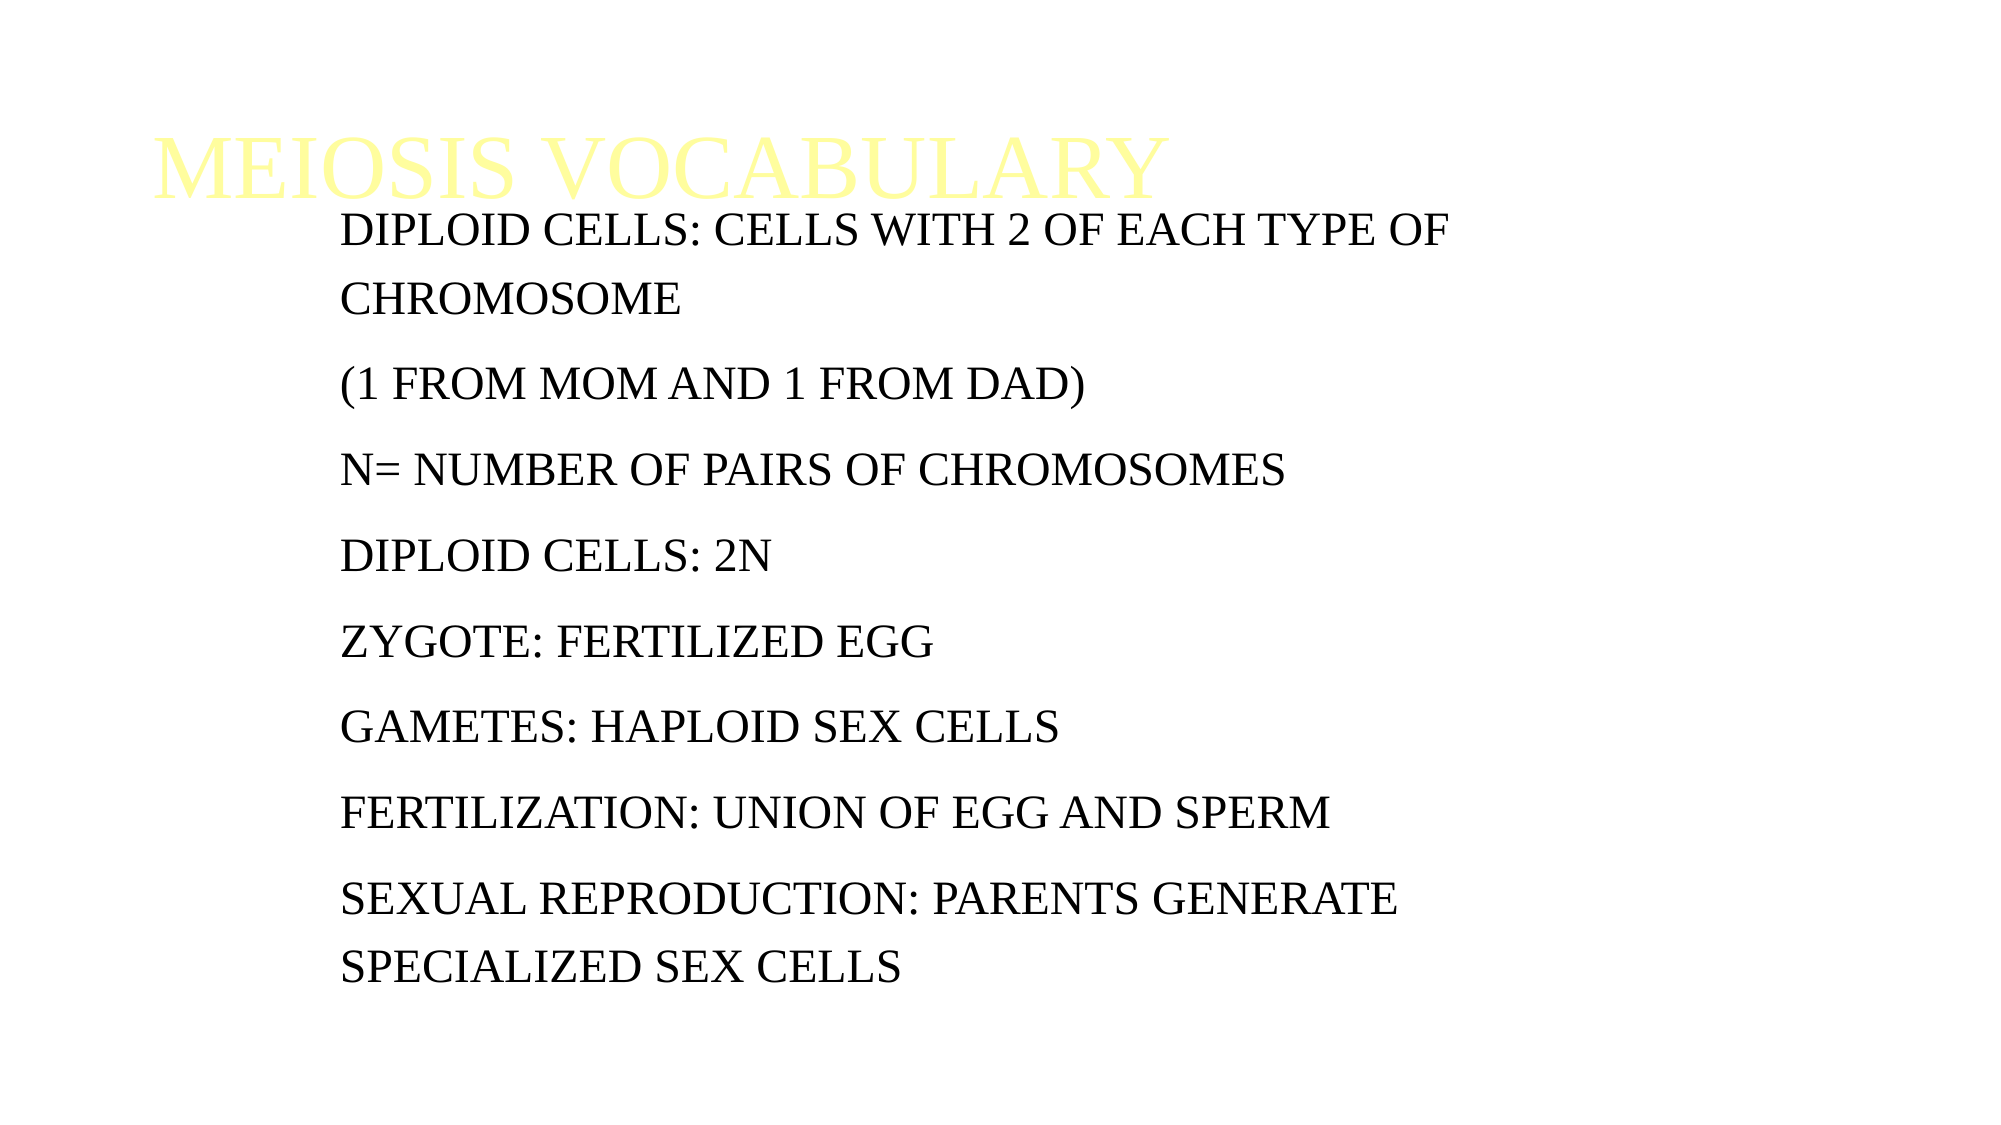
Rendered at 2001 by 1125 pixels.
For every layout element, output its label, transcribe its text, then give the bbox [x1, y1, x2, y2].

title MEIOSIS VOCABULARY [137, 59, 1863, 278]
list DIPLOID CELLS: CELLS WITH 2 OF EACH TYPE OF CHROMOSOME (1 FROM MOM AND 1 FROM DAD) N= NUMBER OF PAIRS OF CHROMOSOMES DIPLOID CELLS: 2N ZYGOTE: FERTILIZED EGG GAMETES: HAPLOID SEX CELLS FERTILIZATION: UNION OF EGG AND SPERM SEXUAL REPRODUCTION: PARENTS GENERATE SPECIALIZED SEX CELLS [324, 179, 1555, 1005]
